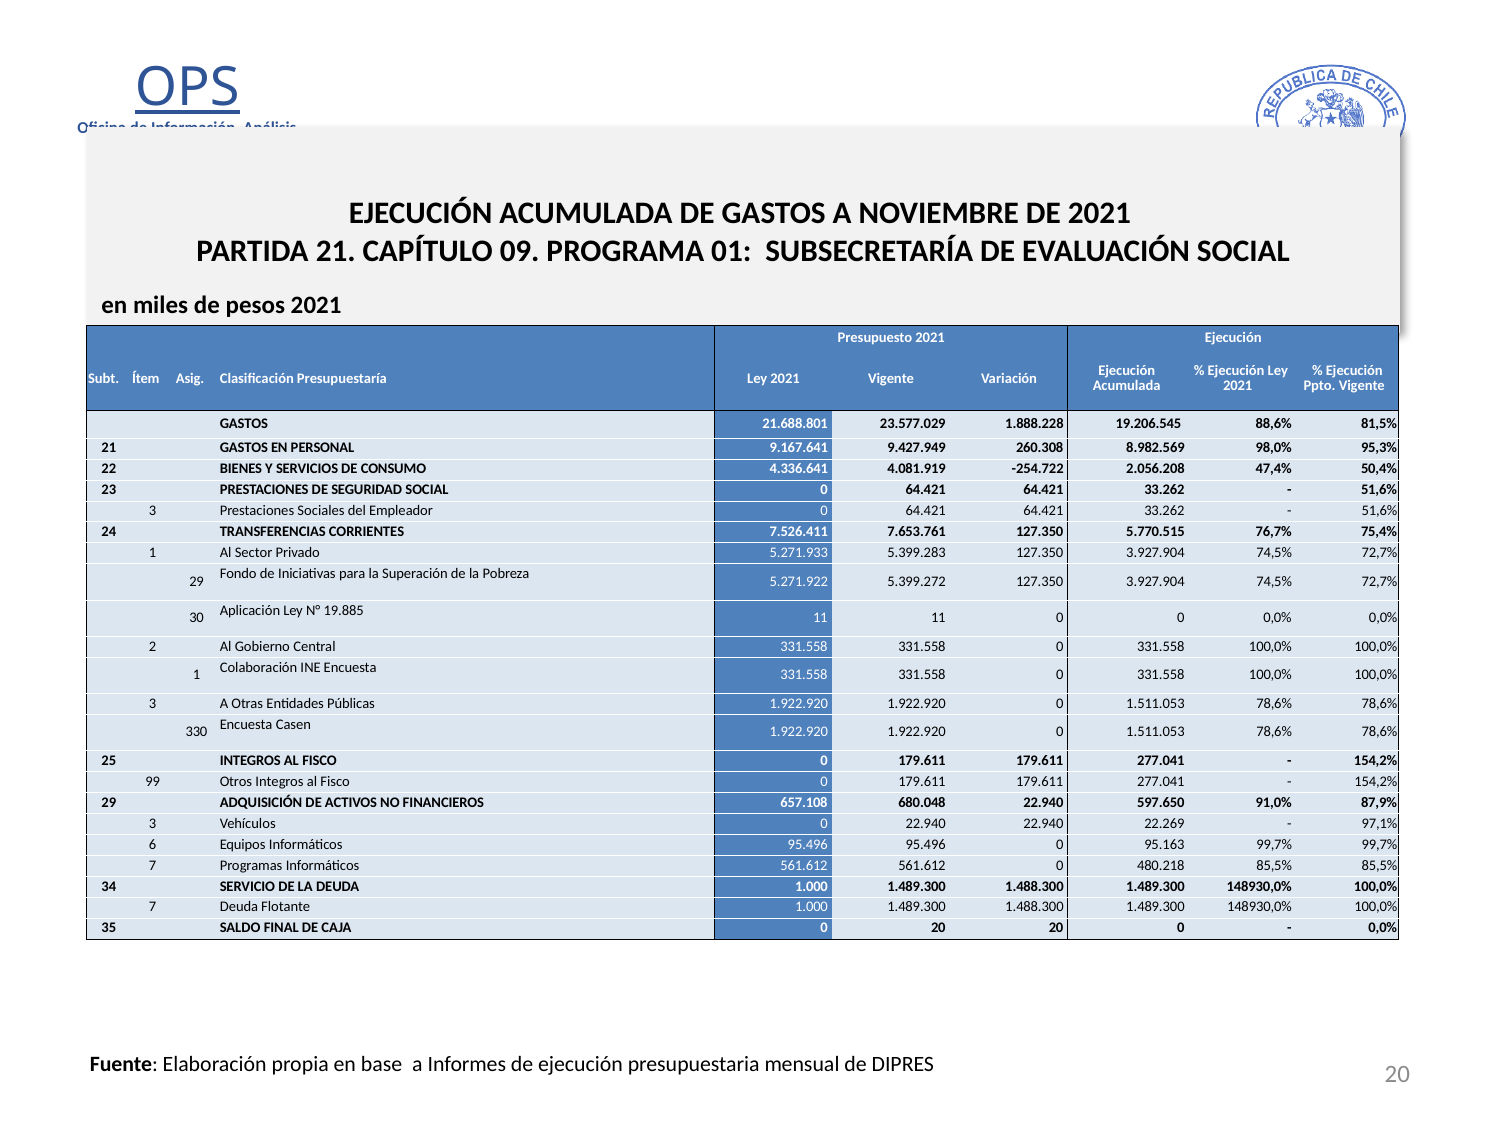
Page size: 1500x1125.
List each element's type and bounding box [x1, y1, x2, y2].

table_header [87, 326, 714, 347]
table_cell [87, 647, 714, 677]
slide_number [1074, 1042, 1425, 1103]
table_cell [715, 522, 1067, 542]
table_cell [715, 813, 1067, 833]
table_cell [715, 502, 1067, 521]
table_cell [1068, 626, 1398, 646]
table_cell [87, 439, 714, 459]
table_cell [87, 834, 714, 854]
table_cell [715, 595, 1067, 625]
table_cell [87, 502, 714, 521]
table_cell [715, 699, 1067, 729]
table_cell [1068, 595, 1398, 625]
table_cell [87, 626, 714, 646]
table_cell [1068, 678, 1398, 698]
table_cell [1068, 439, 1398, 459]
table_cell [1068, 411, 1398, 438]
title [87, 128, 1400, 281]
table_cell [1068, 347, 1398, 410]
table_cell [715, 876, 1067, 896]
table_cell [87, 595, 714, 625]
table_cell [715, 347, 1067, 410]
table_cell [715, 439, 1067, 459]
table_header [715, 326, 1067, 347]
table_cell [1068, 792, 1398, 812]
table_cell [1068, 543, 1398, 563]
table_cell [1068, 647, 1398, 677]
table_cell [1068, 834, 1398, 854]
table_header [1068, 326, 1398, 347]
table_cell [87, 855, 714, 875]
table_cell [715, 678, 1067, 698]
table_cell [87, 411, 714, 438]
table_cell [1068, 751, 1398, 770]
table_cell [1068, 855, 1398, 875]
table_cell [715, 730, 1067, 750]
table_cell [87, 876, 714, 896]
table_cell [87, 730, 714, 750]
table_cell [715, 771, 1067, 791]
table_cell [87, 678, 714, 698]
table_cell [87, 897, 714, 917]
text_box [86, 281, 1401, 321]
table_cell [1068, 699, 1398, 729]
table_cell [87, 543, 714, 563]
table_cell [1068, 897, 1398, 917]
table_cell [1068, 876, 1398, 896]
table_cell [715, 647, 1067, 677]
table_cell [1068, 522, 1398, 542]
table_cell [715, 792, 1067, 812]
table_cell [1068, 730, 1398, 750]
table_cell [87, 813, 714, 833]
table_cell [715, 834, 1067, 854]
table_cell [87, 347, 714, 410]
table_cell [715, 543, 1067, 563]
table_cell [1068, 771, 1398, 791]
table_cell [715, 564, 1067, 594]
table_cell [87, 481, 714, 501]
table_cell [87, 751, 714, 770]
table_cell [1068, 460, 1398, 480]
table_cell [87, 771, 714, 791]
table_cell [715, 855, 1067, 875]
table_cell [715, 751, 1067, 770]
table_cell [715, 897, 1067, 917]
table_cell [1068, 813, 1398, 833]
table_cell [1068, 481, 1398, 501]
table_cell [715, 626, 1067, 646]
table_cell [715, 460, 1067, 480]
table_cell [715, 481, 1067, 501]
table_cell [87, 564, 714, 594]
picture [1240, 58, 1420, 175]
table_cell [87, 792, 714, 812]
table_cell [87, 699, 714, 729]
table_cell [87, 522, 714, 542]
table_cell [87, 460, 714, 480]
table_cell [715, 411, 1067, 438]
title [87, 321, 1400, 333]
table_cell [1068, 564, 1398, 594]
table_cell [1068, 502, 1398, 521]
